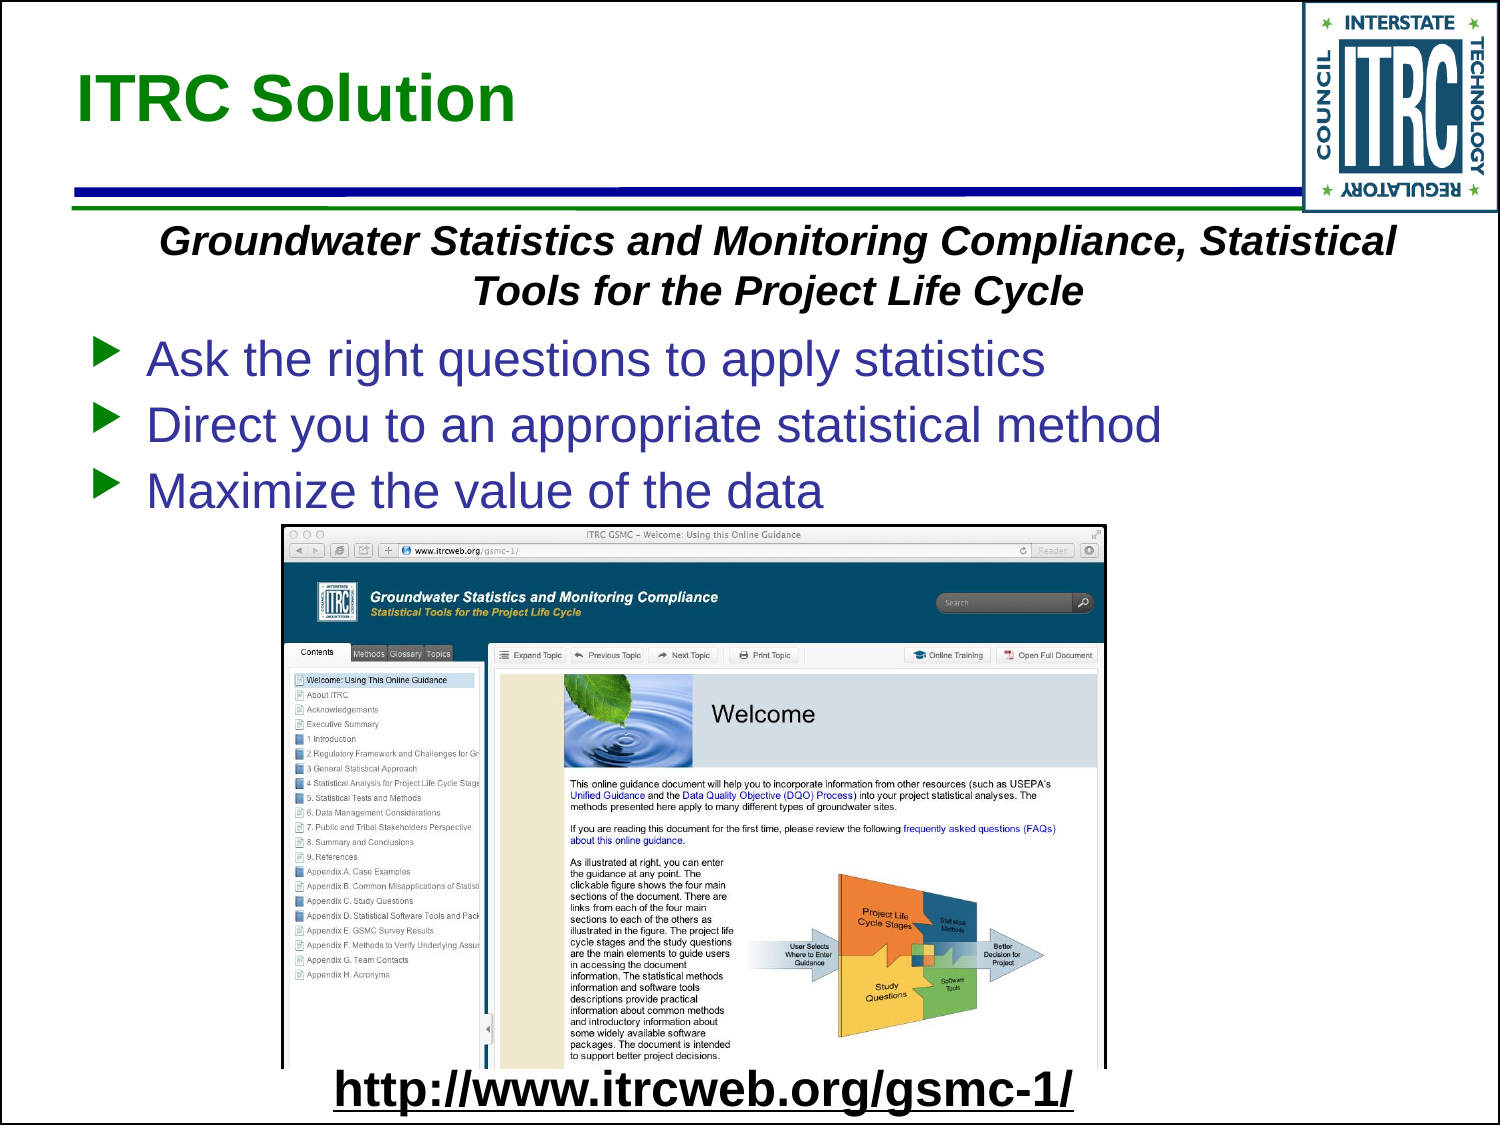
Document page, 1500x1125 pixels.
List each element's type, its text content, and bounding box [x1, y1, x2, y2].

text_box Ask the right questions to apply statistics Direct you to an appropriate statistical method Maximize the value of the data [75, 318, 1407, 538]
title ITRC Solution [61, 15, 1307, 188]
picture [1302, 2, 1498, 213]
picture [280, 524, 1107, 1069]
text_box http://www.itrcweb.org/gsmc-1/ [318, 1049, 1118, 1124]
text_box Groundwater Statistics and Monitoring Compliance, Statistical Tools for the Project Life Cycle [93, 206, 1463, 321]
